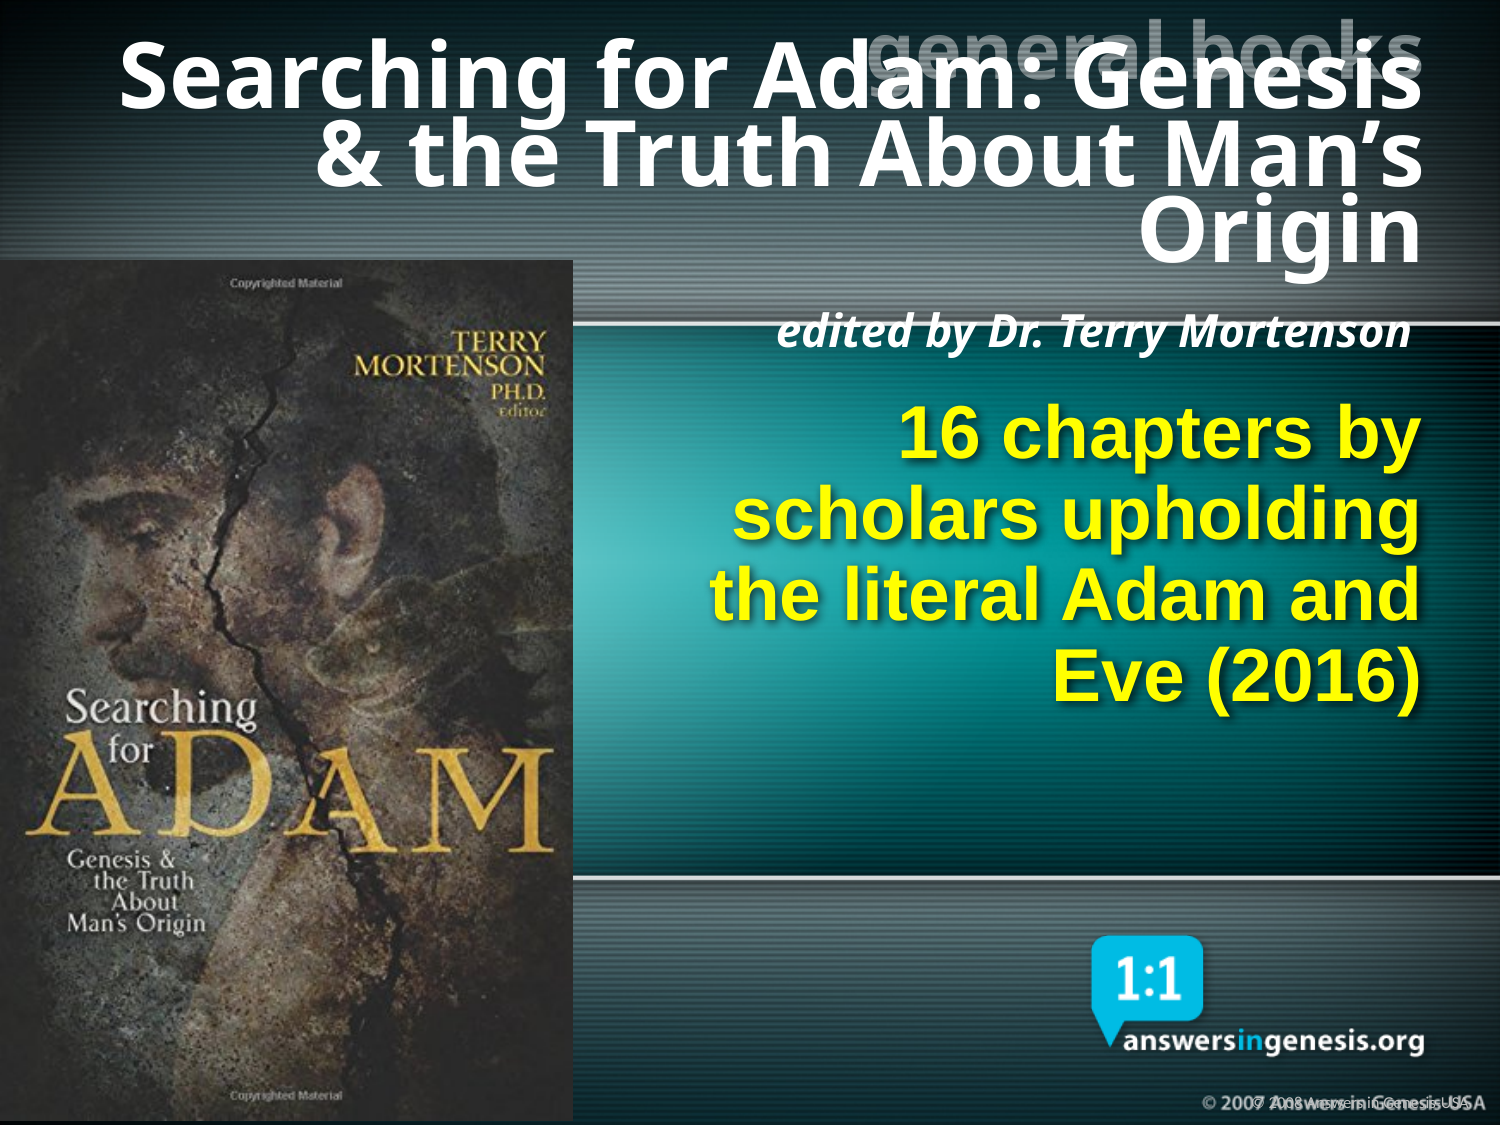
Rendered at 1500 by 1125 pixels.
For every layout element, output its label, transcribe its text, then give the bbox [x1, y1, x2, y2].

list Searching for Adam: Genesis & the Truth About Man’s Origin edited by Dr. Terry Mortenson [112, 101, 1425, 340]
picture [0, 0, 1500, 1125]
text_box © 2008 Answers in Genesis-USA [1236, 1084, 1485, 1120]
text_box 16 chapters by scholars upholding the literal Adam and Eve (2016) [650, 386, 1438, 725]
